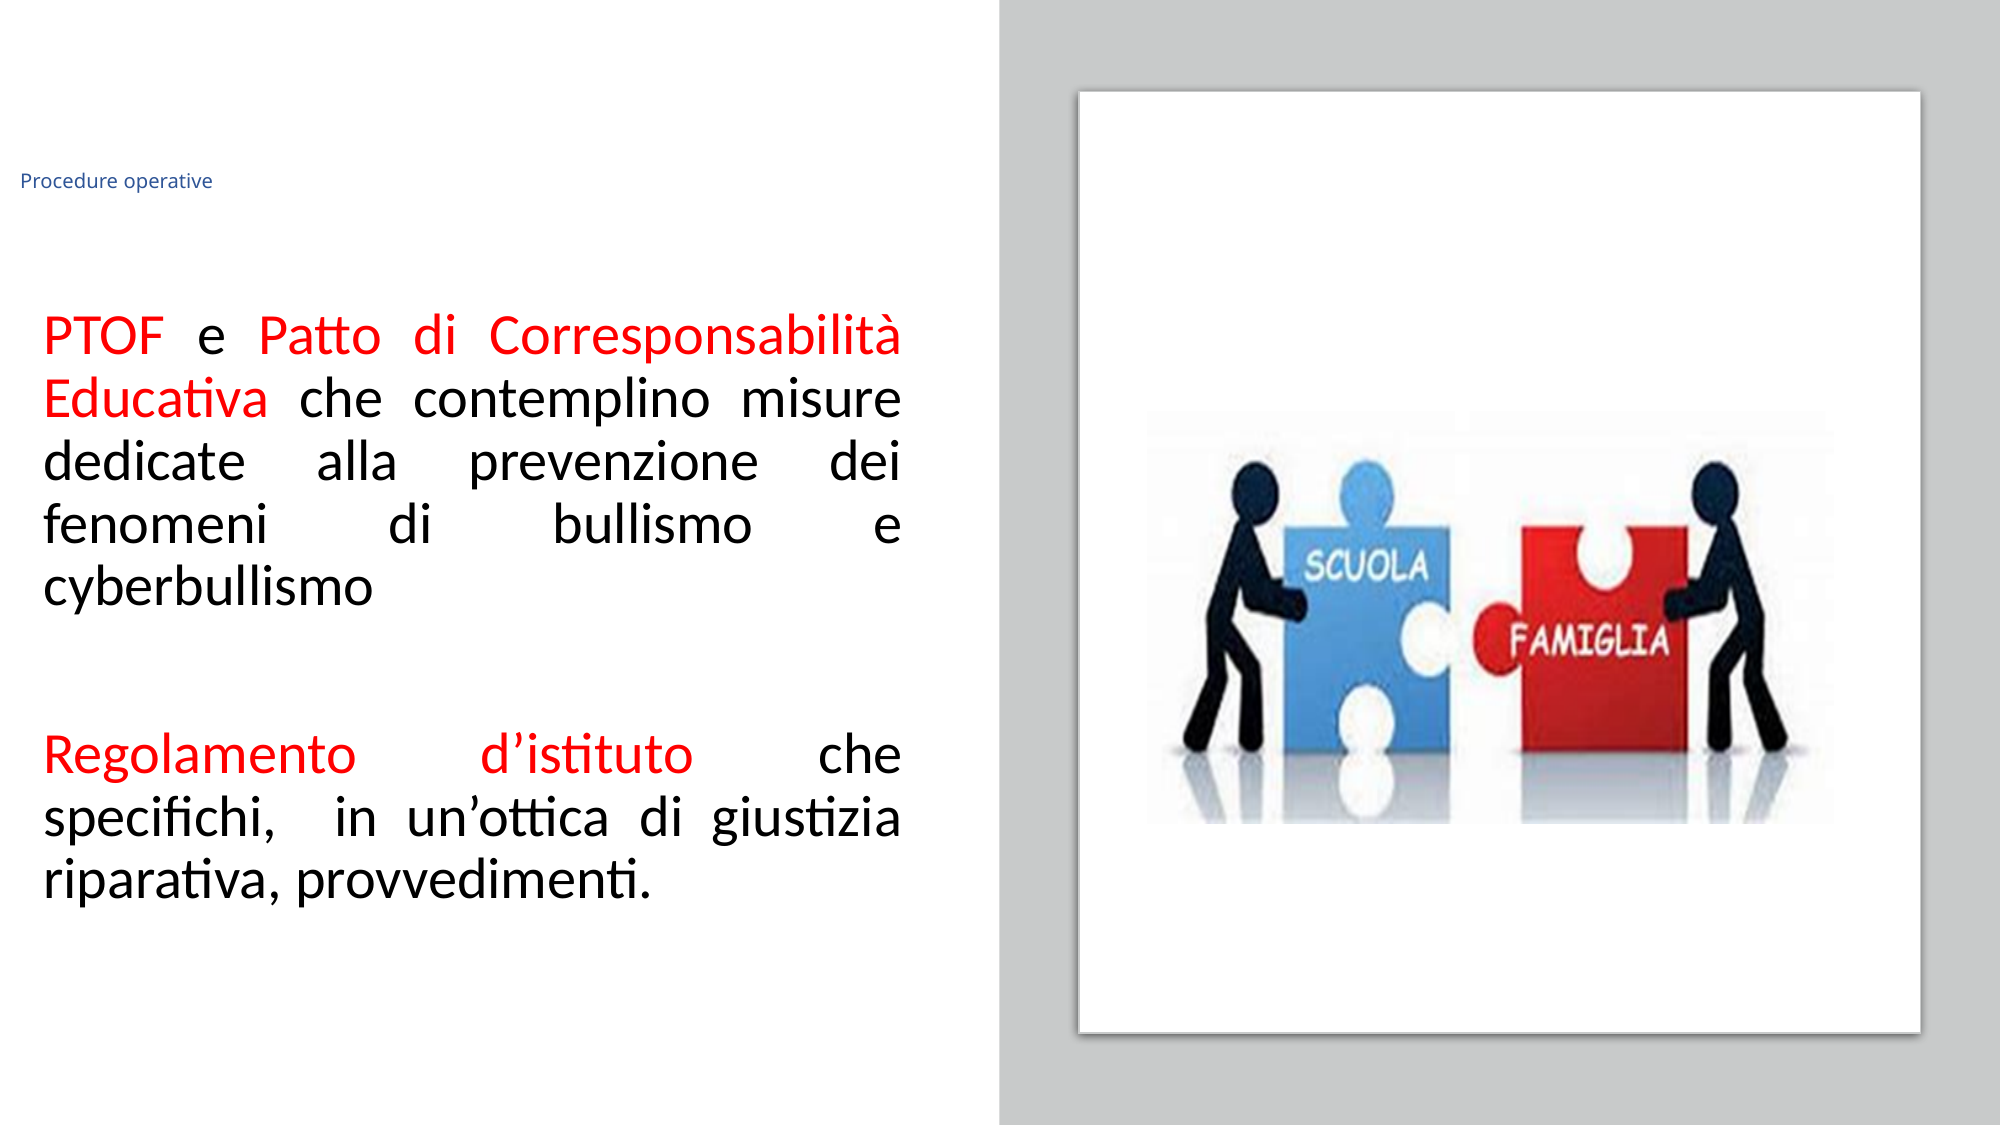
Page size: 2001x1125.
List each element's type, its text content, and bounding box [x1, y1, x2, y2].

text_box [1078, 90, 1922, 1034]
picture [1147, 411, 1834, 824]
list PTOF e Patto di Corresponsabilità Educativa che contemplino misure dedicate alla prevenzione dei fenomeni di bullismo e cyberbullismo Regolamento d’istituto che specifichi, in un’ottica di giustizia riparativa, provvedimenti. [28, 296, 918, 1125]
text_box [998, 0, 2000, 1125]
title Procedure operative [0, 163, 998, 225]
